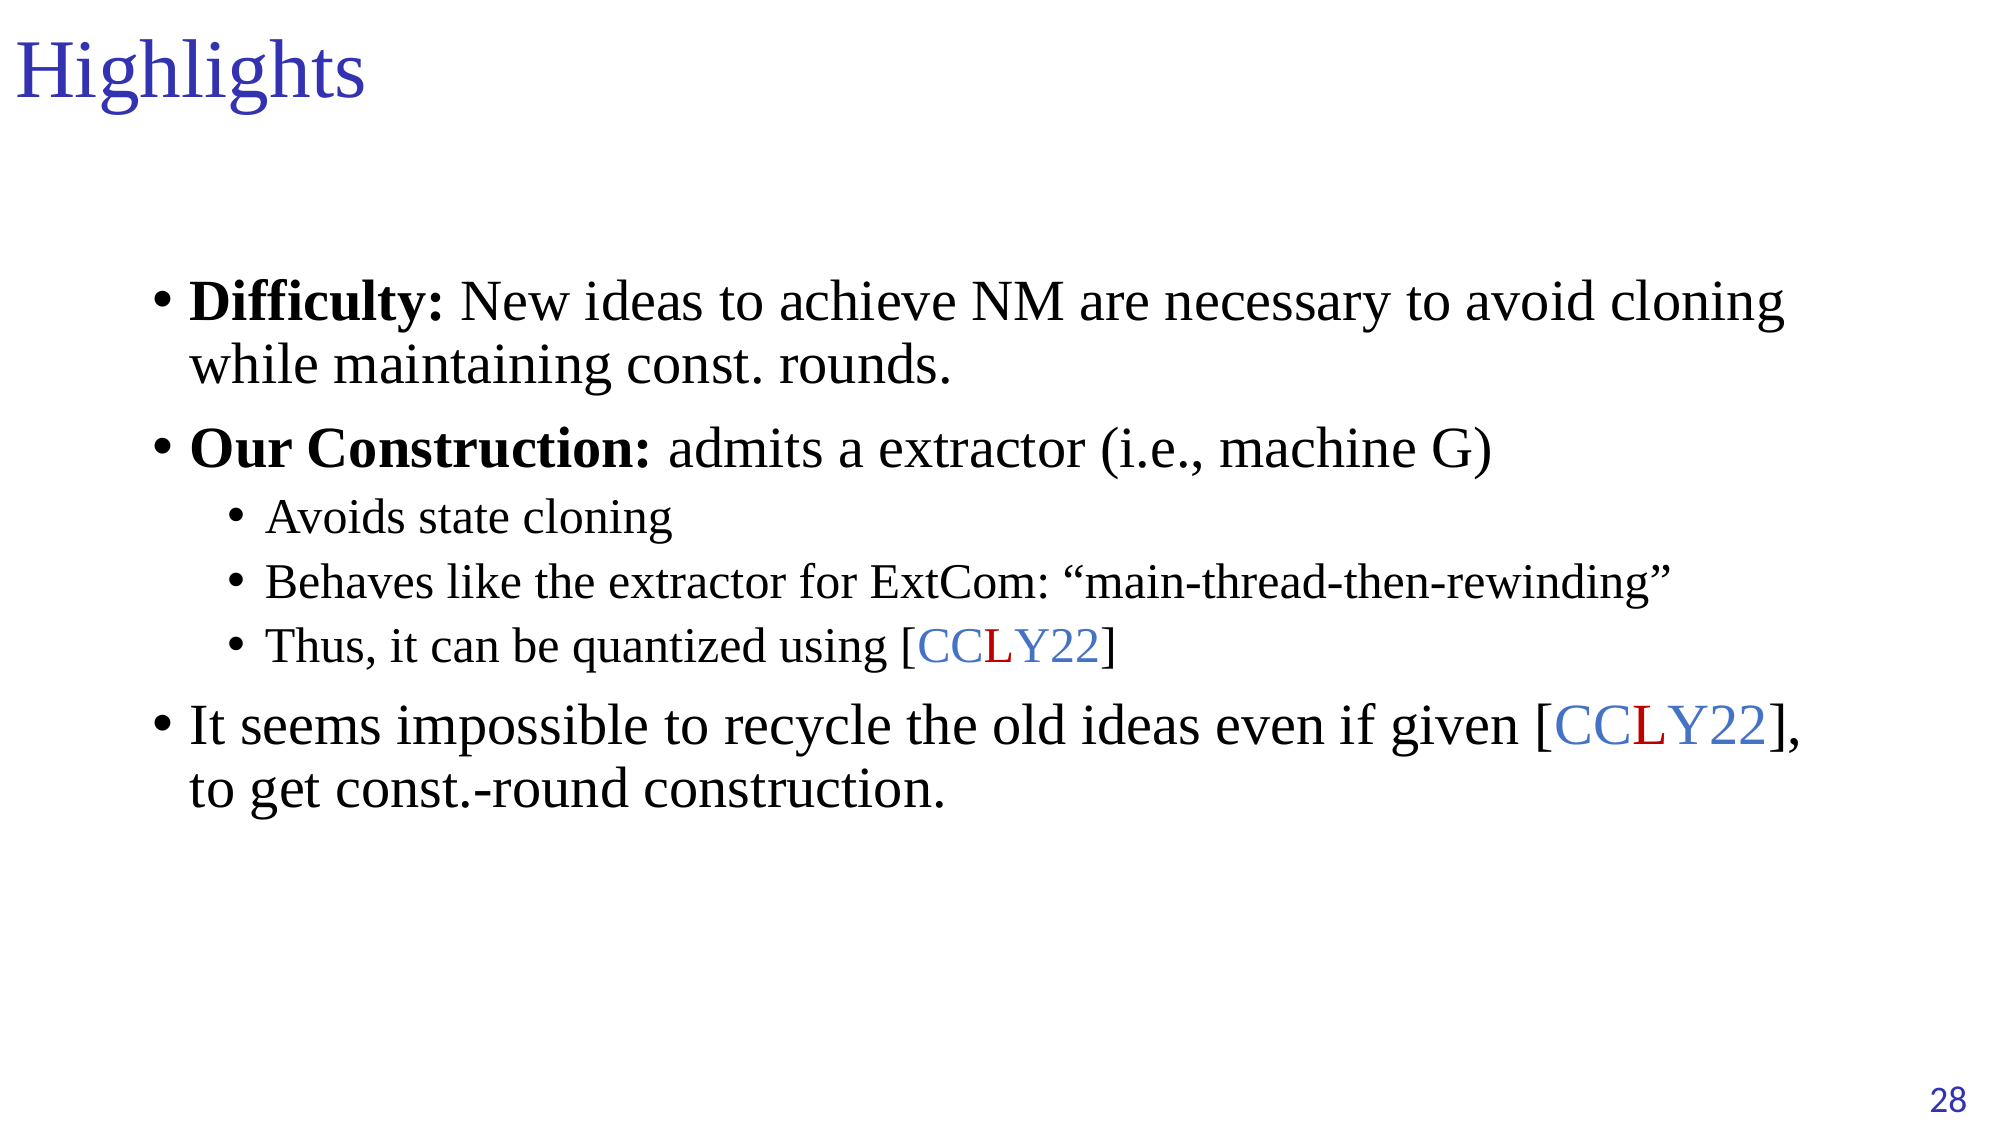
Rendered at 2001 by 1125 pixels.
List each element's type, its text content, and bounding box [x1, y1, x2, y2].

title Highlights [0, 0, 1725, 142]
list Difficulty: New ideas to achieve NM are necessary to avoid cloning while maintaining const. rounds. Our Construction: admits a extractor (i.e., machine G) Avoids state cloning Behaves like the extractor for ExtCom: “main-thread-then-rewinding” Thus, it can be quantized using [CCLY22] It seems impossible to recycle the old ideas even if given [CCLY22], to get const.-round construction. [137, 263, 1863, 977]
